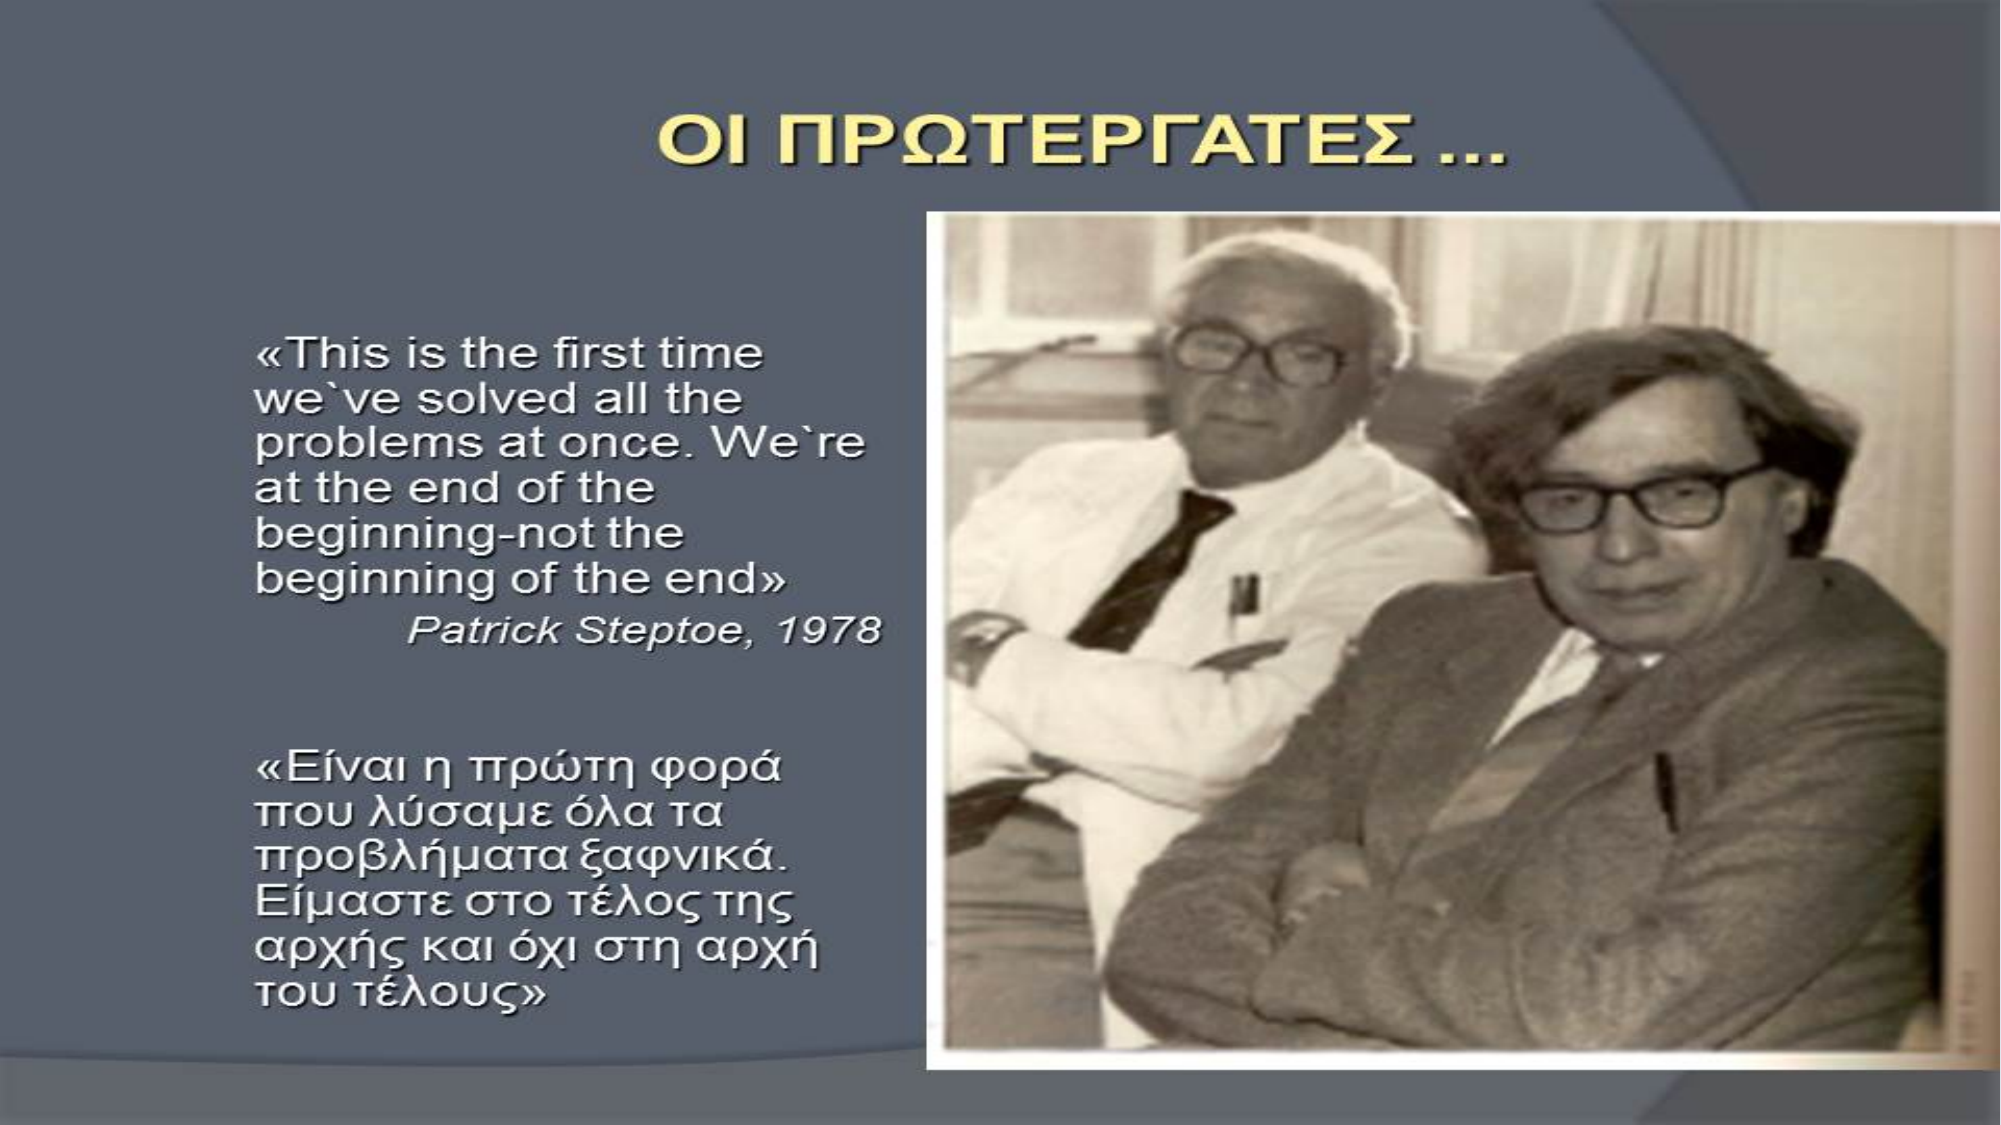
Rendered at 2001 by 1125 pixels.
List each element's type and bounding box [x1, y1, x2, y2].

list [0, 0, 2000, 1125]
